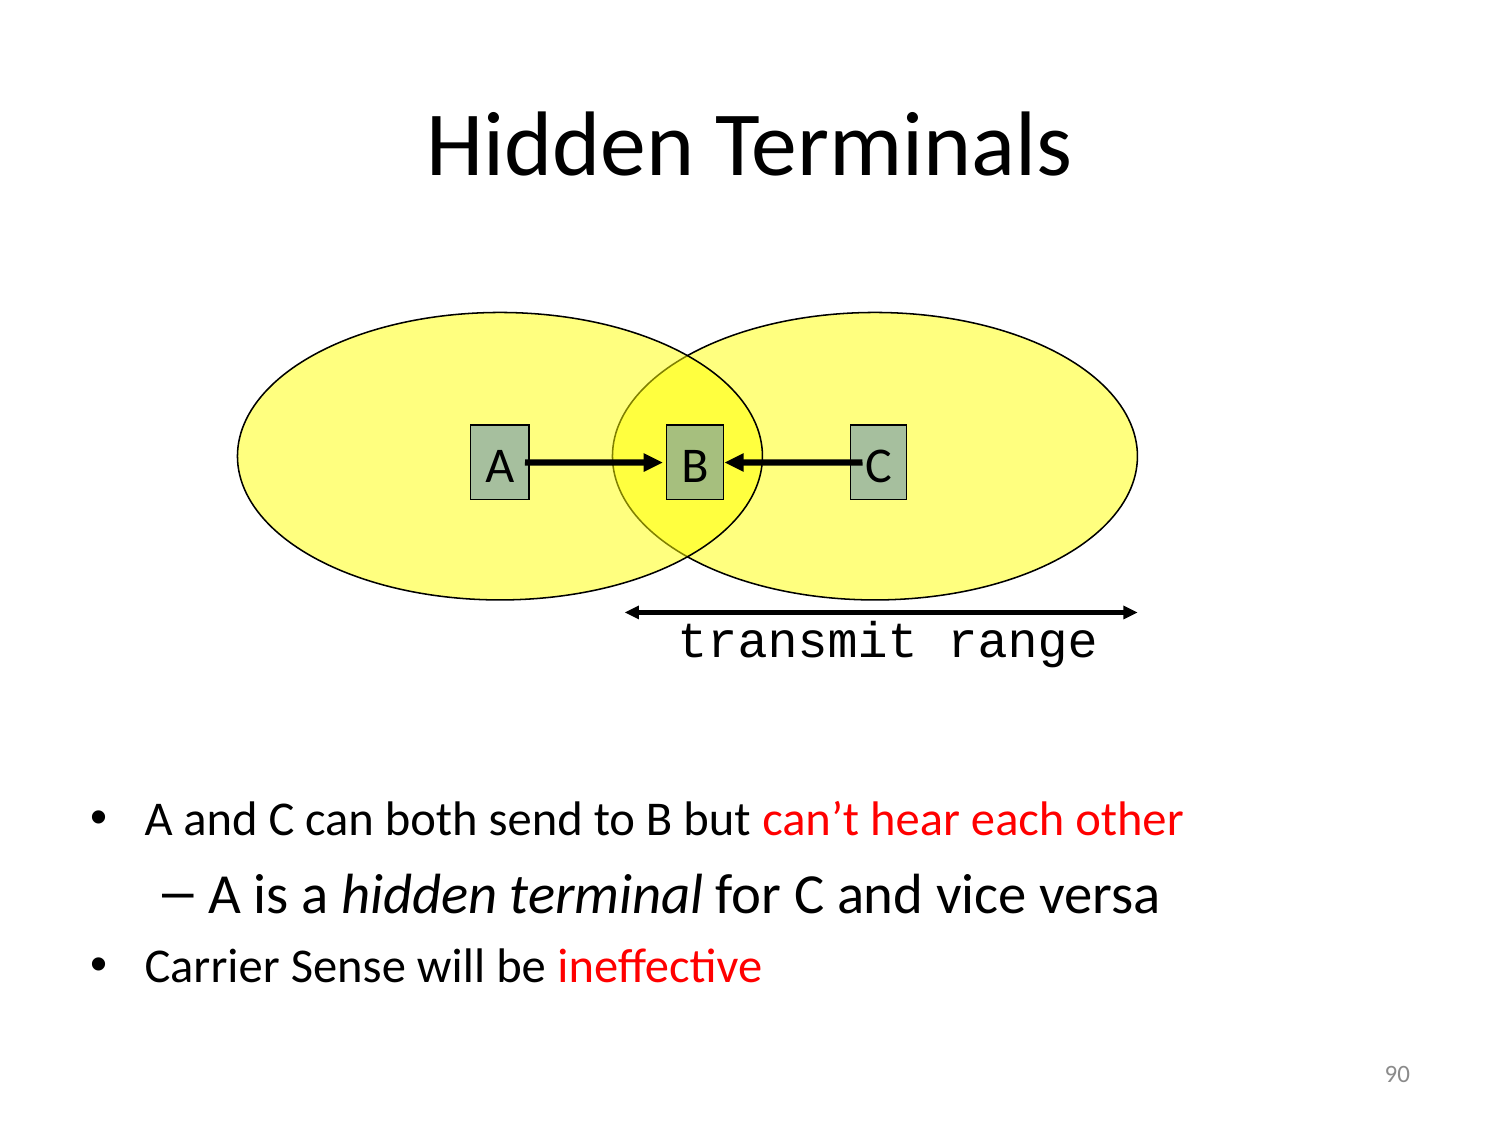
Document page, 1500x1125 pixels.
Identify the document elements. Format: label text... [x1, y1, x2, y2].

text_box C [850, 425, 907, 500]
text_box [1113, 606, 1138, 619]
text_box A [470, 425, 530, 500]
text_box [237, 312, 763, 600]
title Hidden Terminals [75, 45, 1425, 233]
text_box [724, 456, 863, 469]
text_box [624, 606, 662, 619]
list A and C can both send to B but can’t hear each other A is a hidden terminal for C and vice versa Carrier Sense will be ineffective [75, 262, 1425, 1005]
text_box [688, 312, 1138, 599]
text_box transmit range [662, 599, 1113, 675]
slide_number 90 [1074, 1042, 1425, 1103]
text_box B [666, 425, 724, 500]
text_box [524, 456, 663, 469]
